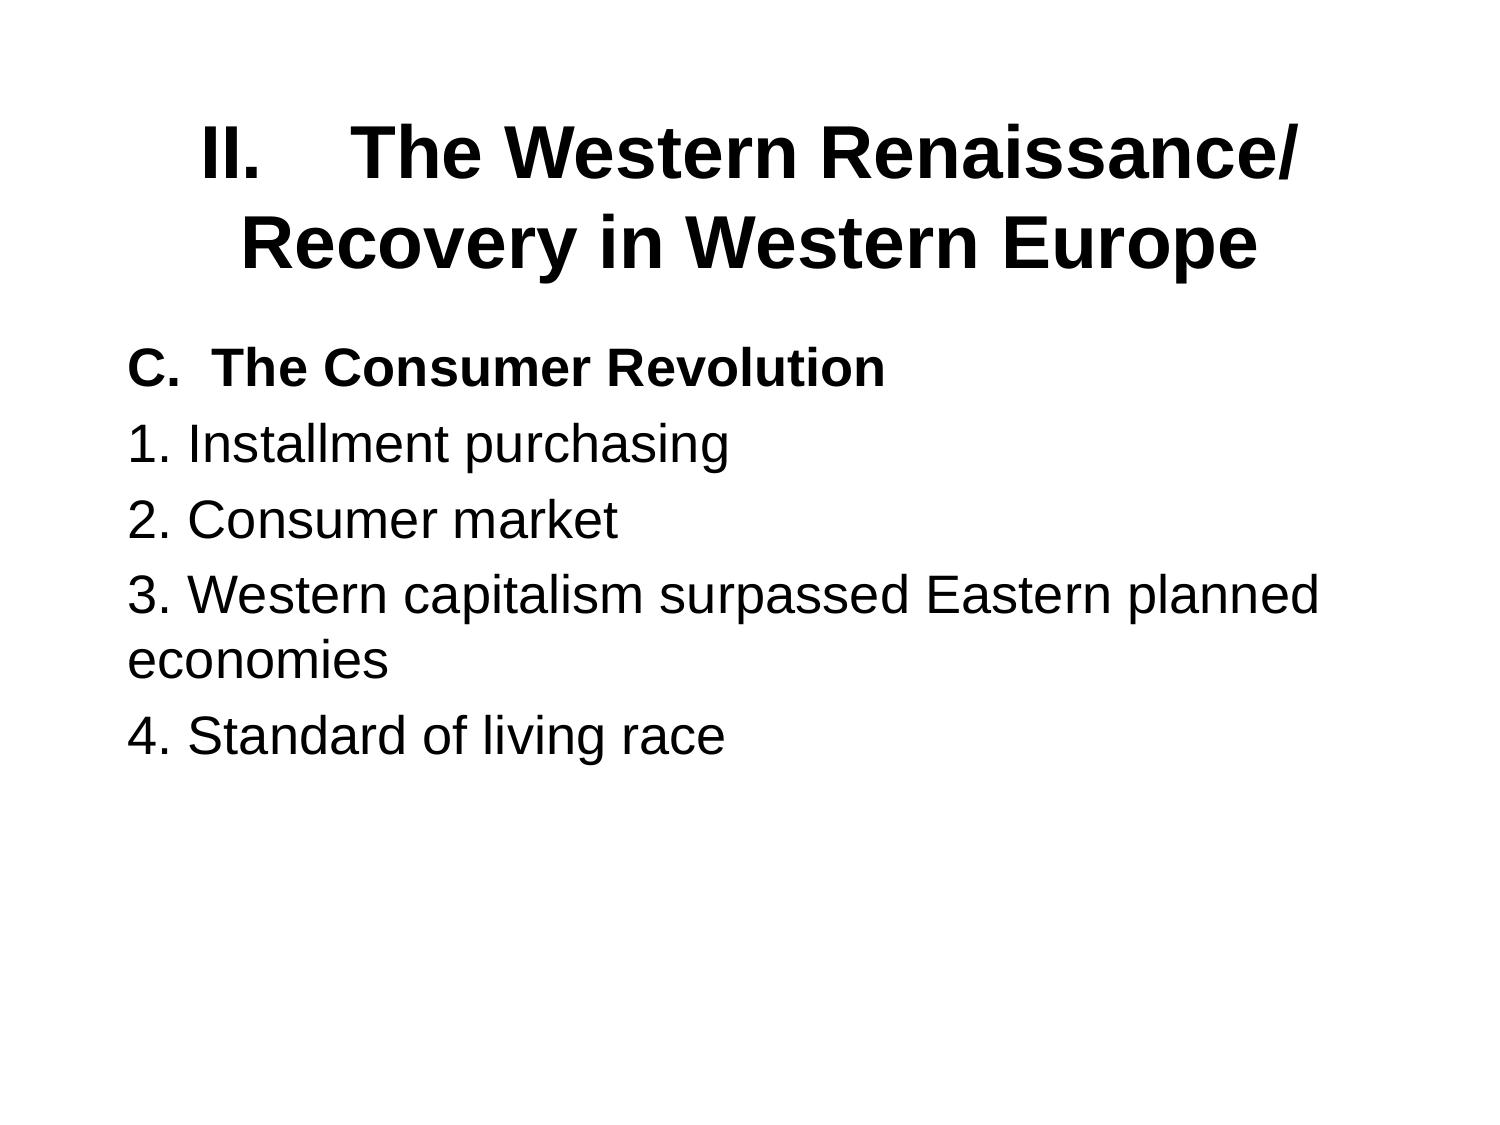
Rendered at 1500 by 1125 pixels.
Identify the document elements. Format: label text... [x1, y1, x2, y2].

list The Consumer Revolution 1. Installment purchasing 2. Consumer market 3. Western capitalism surpassed Eastern planned economies 4. Standard of living race [112, 324, 1388, 1001]
title II. The Western Renaissance/ Recovery in Western Europe [112, 99, 1388, 288]
